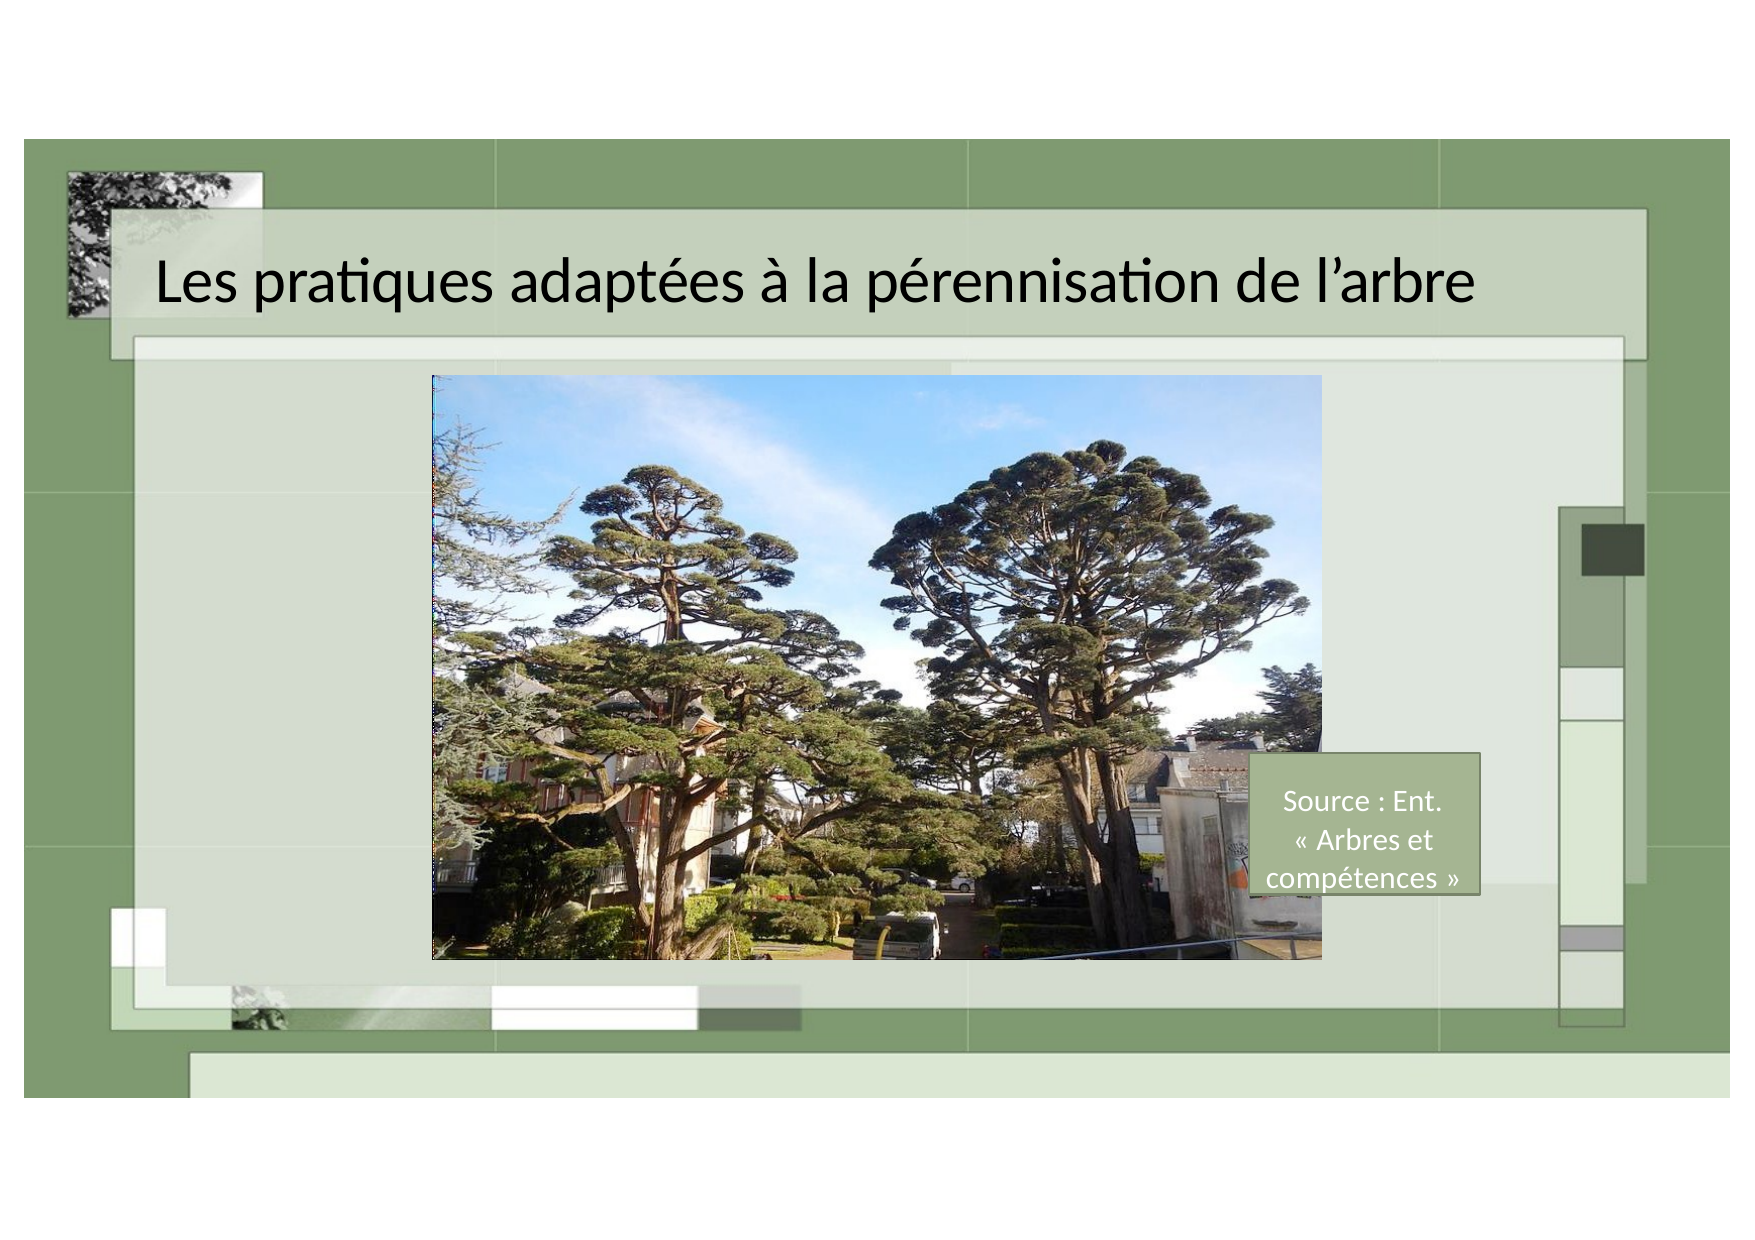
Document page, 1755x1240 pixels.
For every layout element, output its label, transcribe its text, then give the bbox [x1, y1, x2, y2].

picture [24, 139, 1730, 1098]
title Les pratiques adaptées à la pérennisation de l’arbre [152, 235, 1489, 445]
text_box Source : Ent. « Arbres et compétences » [1326, 752, 1480, 895]
